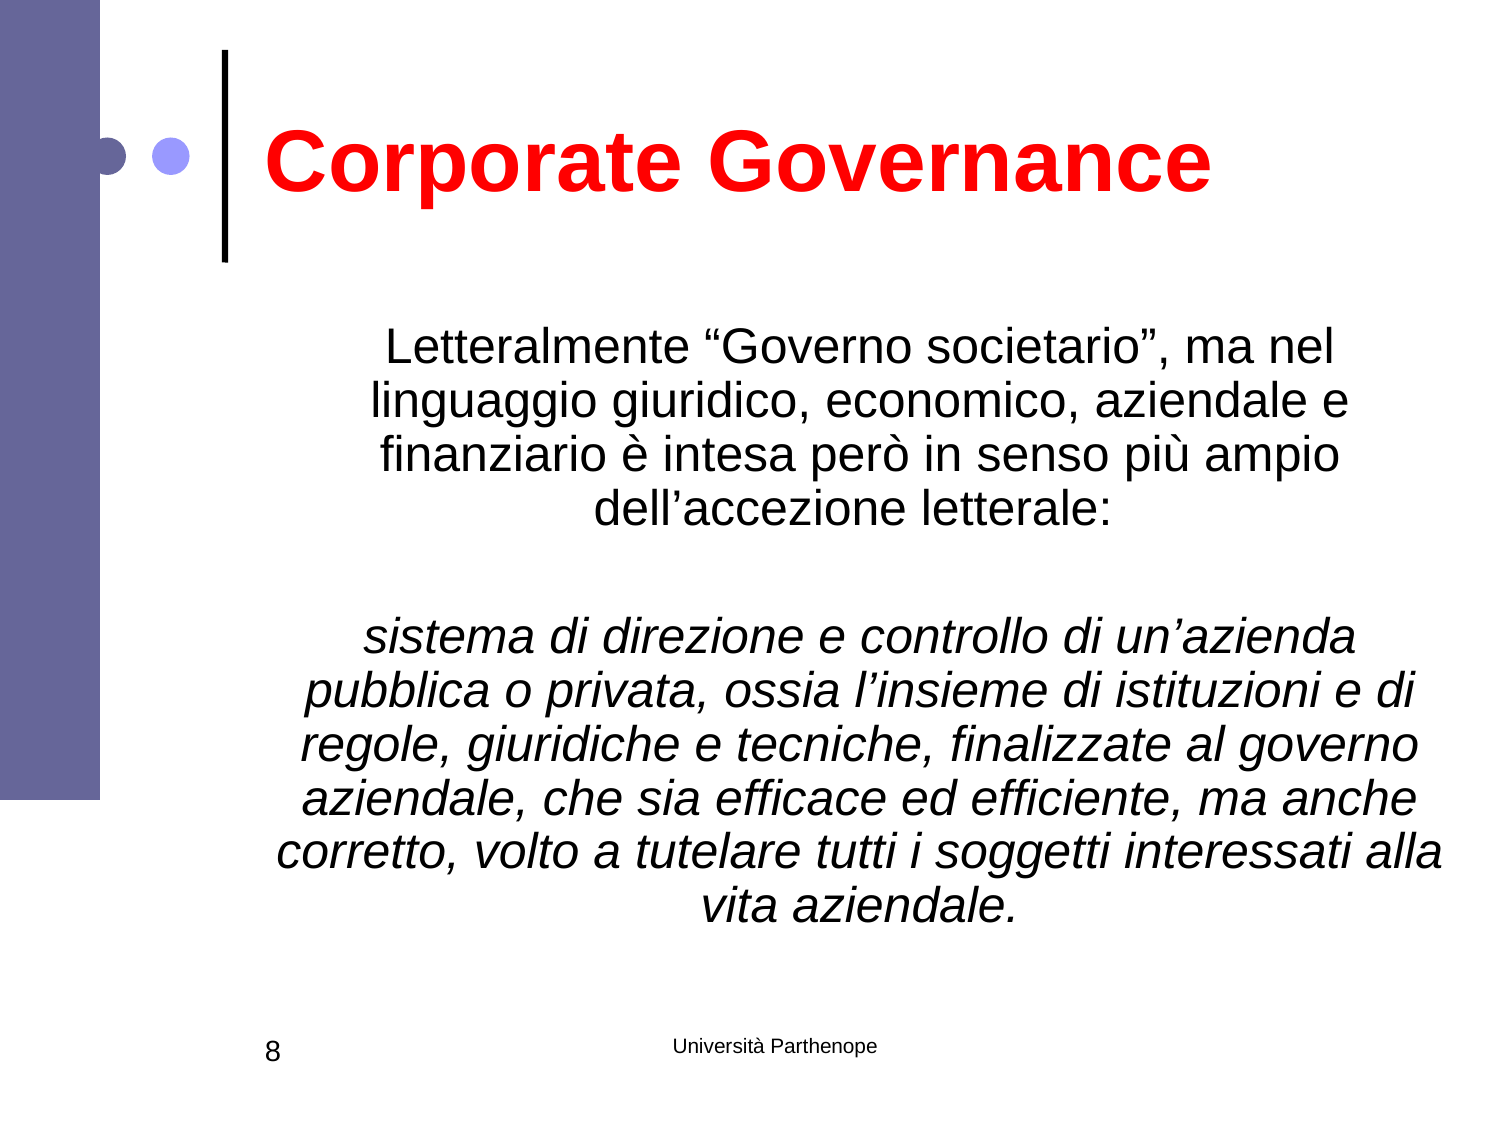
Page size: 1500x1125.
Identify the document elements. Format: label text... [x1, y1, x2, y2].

footer Università Parthenope [537, 1024, 1013, 1101]
slide_number 8 [249, 1024, 463, 1101]
title Corporate Governance [249, 30, 1401, 282]
list Letteralmente “Governo societario”, ma nel linguaggio giuridico, economico, aziendale e finanziario è intesa però in senso più ampio dell’accezione letterale: sistema di direzione e controllo di un’azienda pubblica o privata, ossia l’insieme di istituzioni e di regole, giuridiche e tecniche, finalizzate al governo aziendale, che sia efficace ed efficiente, ma anche corretto, volto a tutelare tutti i soggetti interessati alla vita aziendale. [249, 312, 1471, 988]
